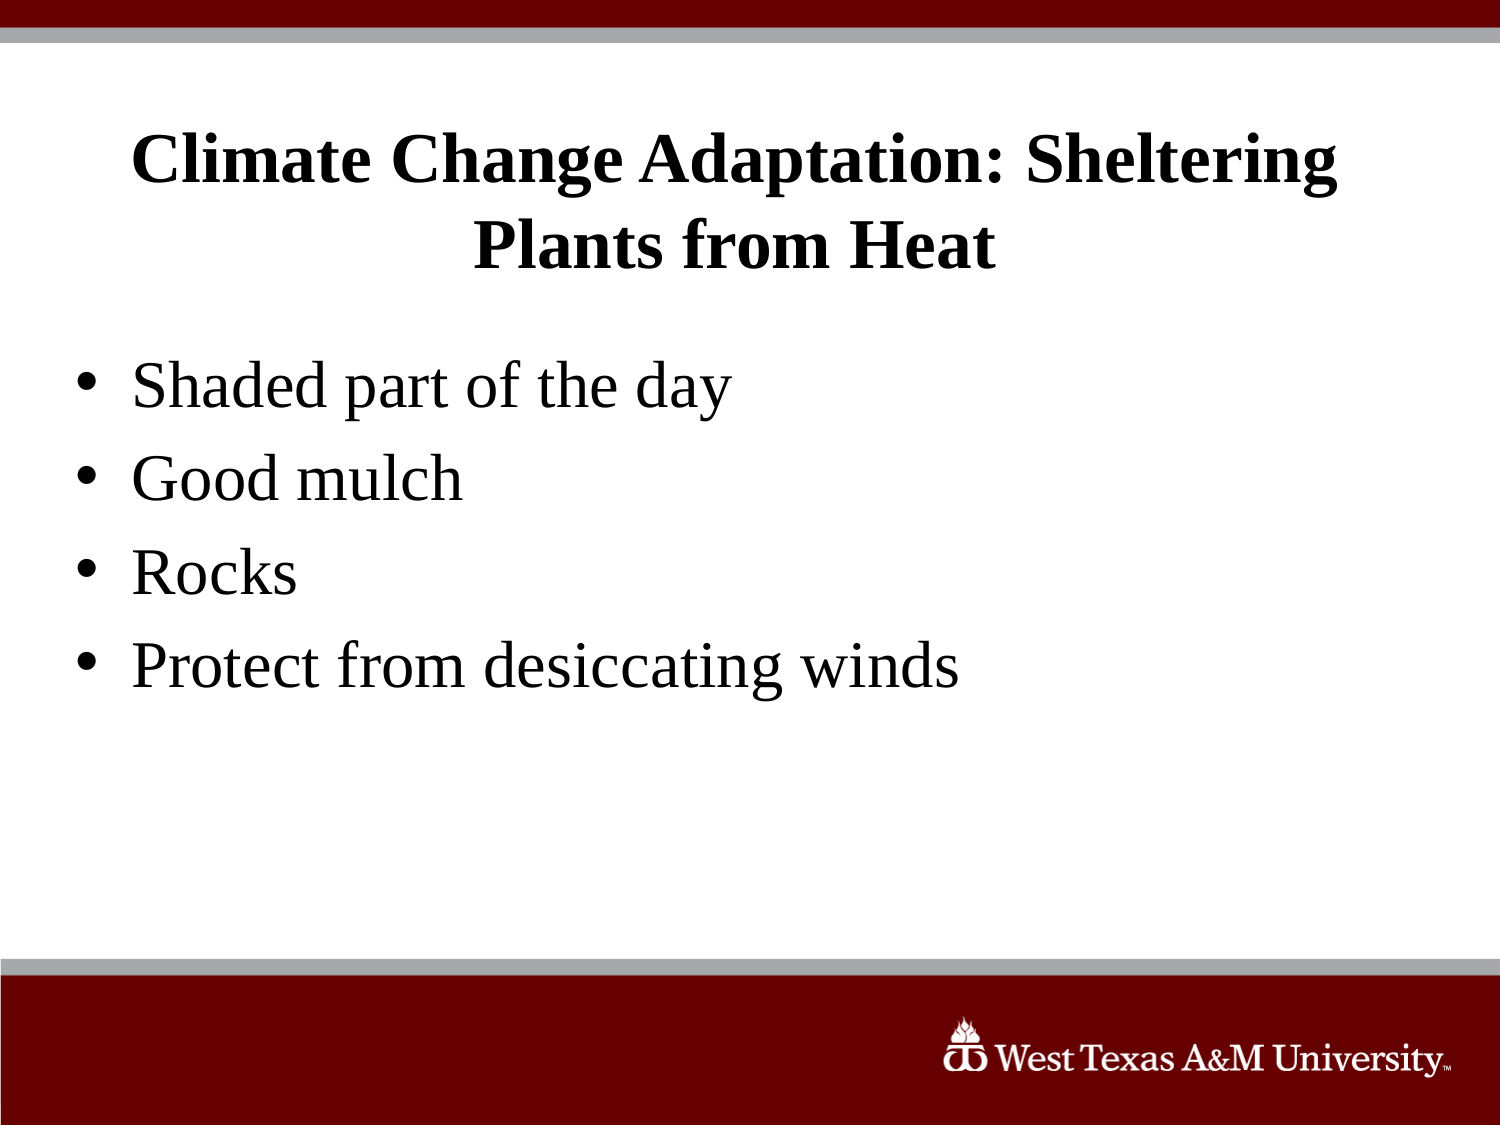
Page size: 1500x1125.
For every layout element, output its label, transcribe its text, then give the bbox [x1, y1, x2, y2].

title Climate Change Adaptation: Sheltering Plants from Heat [60, 102, 1411, 291]
list Shaded part of the day Good mulch Rocks Protect from desiccating winds [60, 333, 1411, 1076]
picture [0, 0, 1500, 1125]
